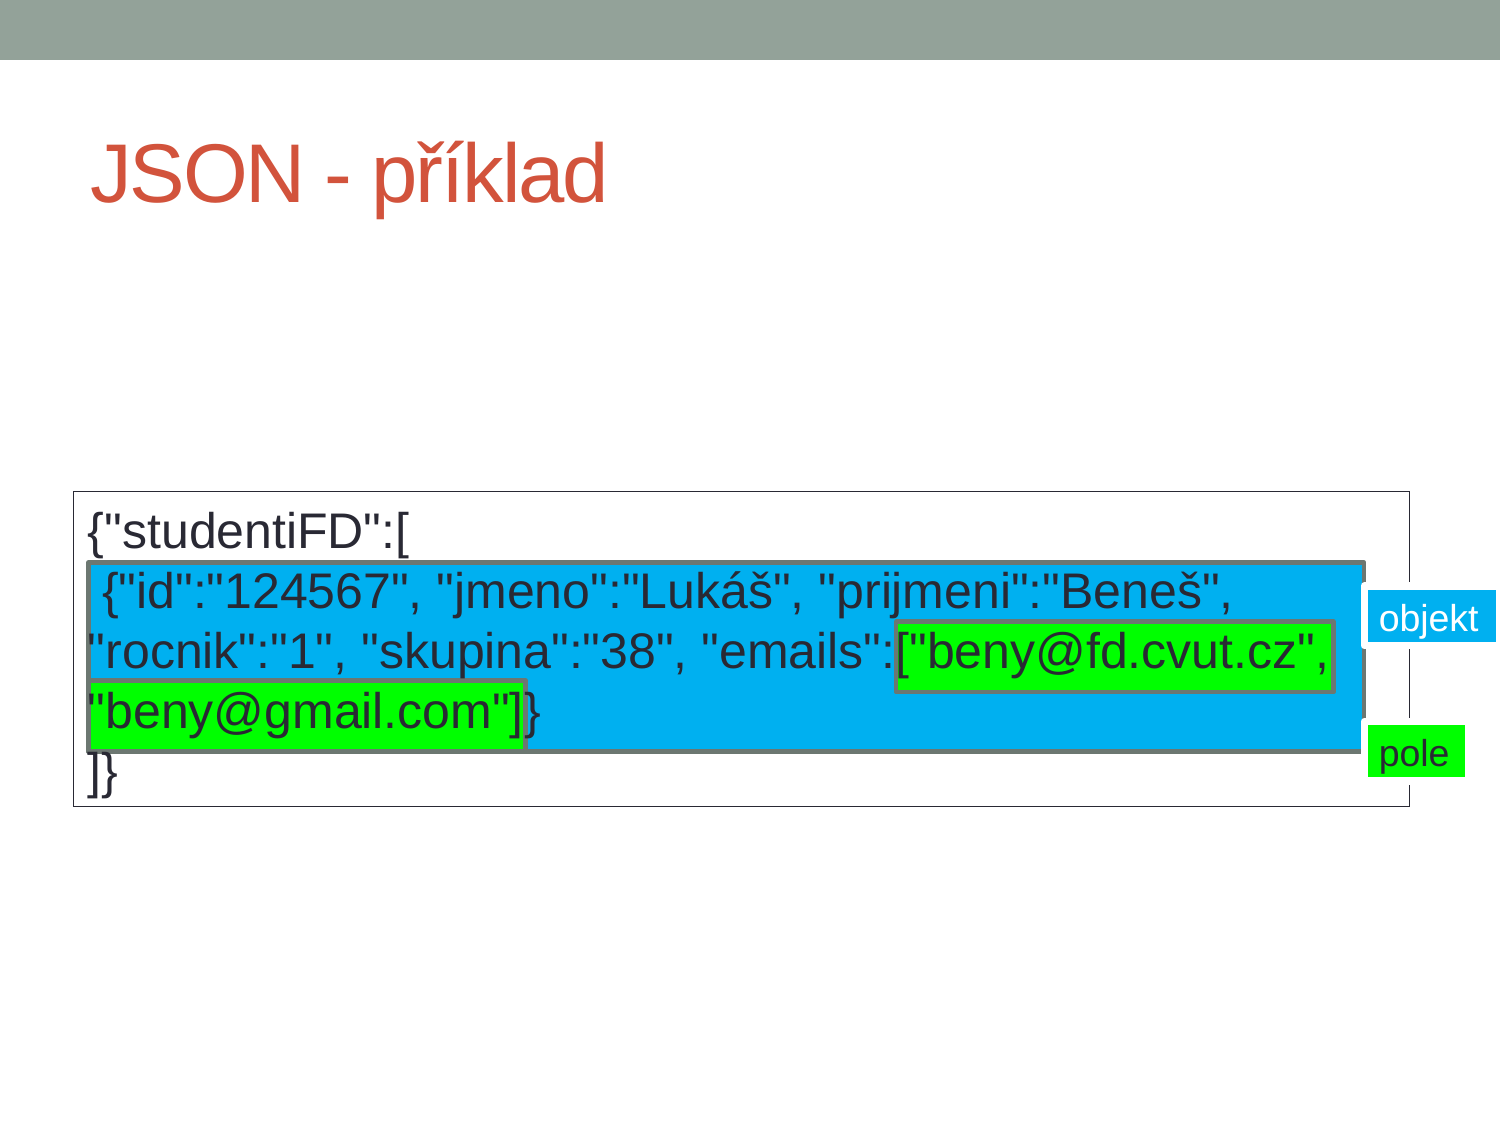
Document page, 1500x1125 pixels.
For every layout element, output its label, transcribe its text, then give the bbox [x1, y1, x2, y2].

title JSON - příklad [75, 87, 1425, 250]
text_box pole [1361, 718, 1472, 785]
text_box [88, 621, 1334, 752]
text_box {"studentiFD":[ {"id":"124567", "jmeno":"Lukáš", "prijmeni":"Beneš", "rocnik":"1", "skupina":"38", "emails":["beny@fd.cvut.cz", "beny@gmail.com"]} ]} [73, 491, 1410, 807]
text_box objekt [1361, 582, 1500, 649]
